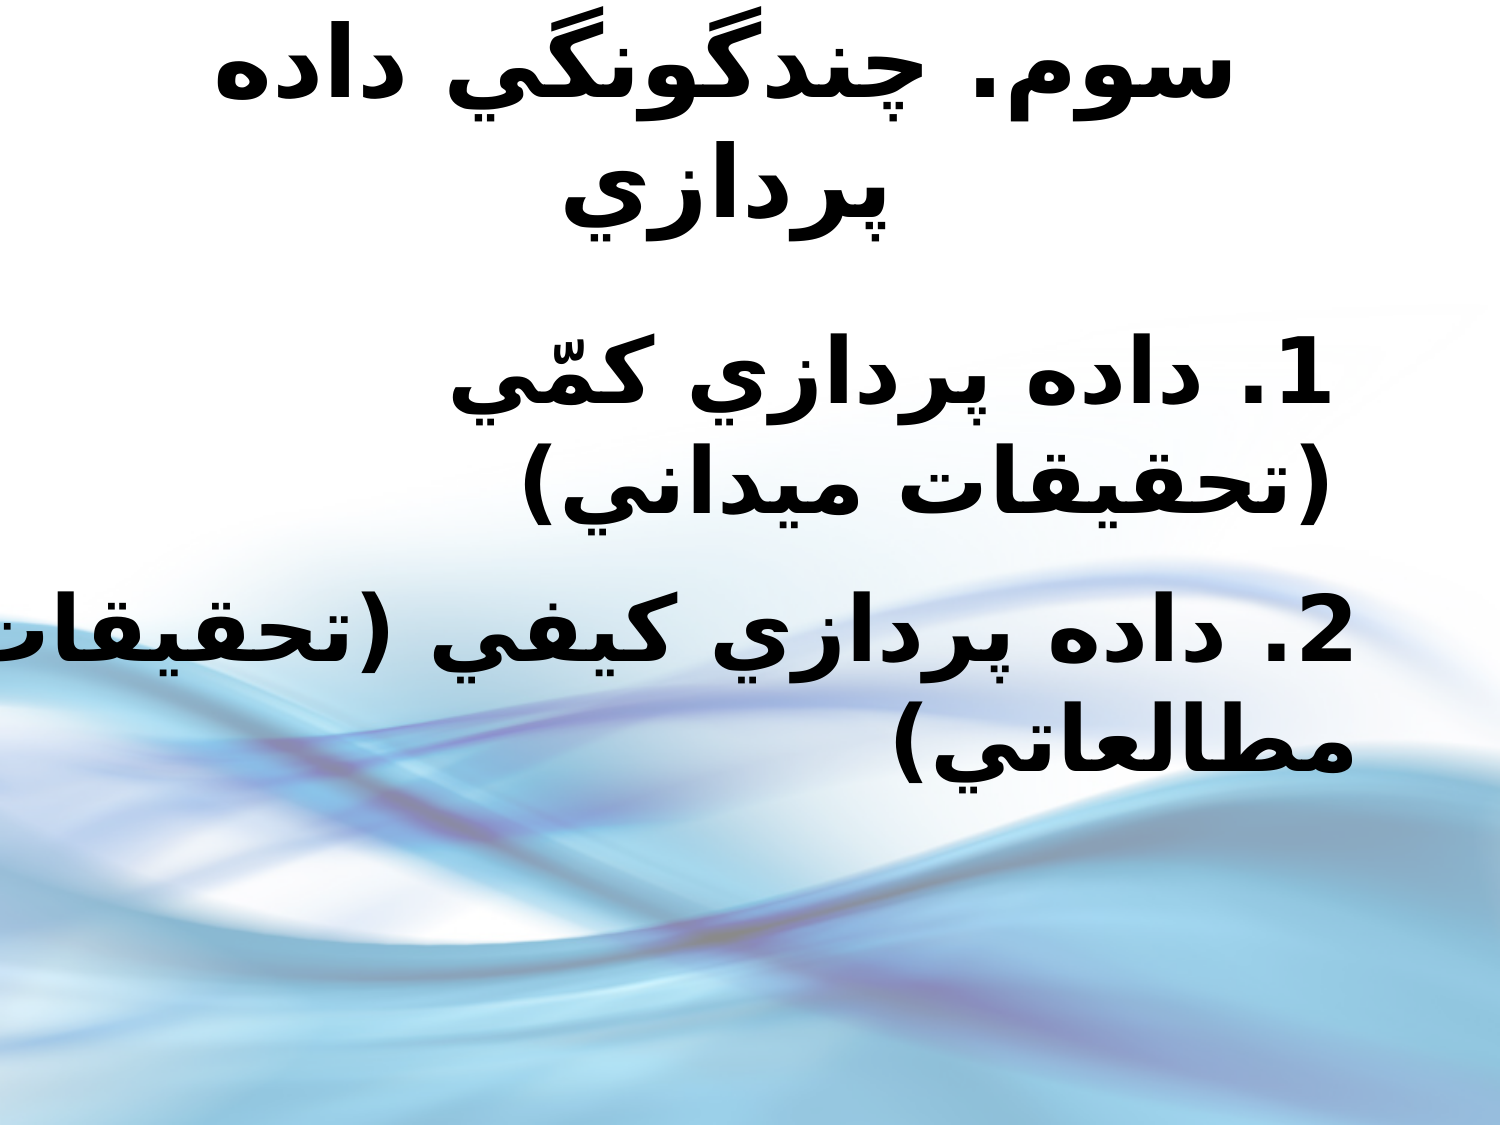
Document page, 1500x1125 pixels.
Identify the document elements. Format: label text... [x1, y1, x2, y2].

text_box 1. داده پردازي کمّي (تحقيقات ميداني) [56, 338, 1338, 506]
text_box سوم. چندگونگي داده پردازي [45, 21, 1408, 213]
text_box 2. داده پردازي کيفي (تحقيقات مطالعاتي) [0, 595, 1361, 764]
